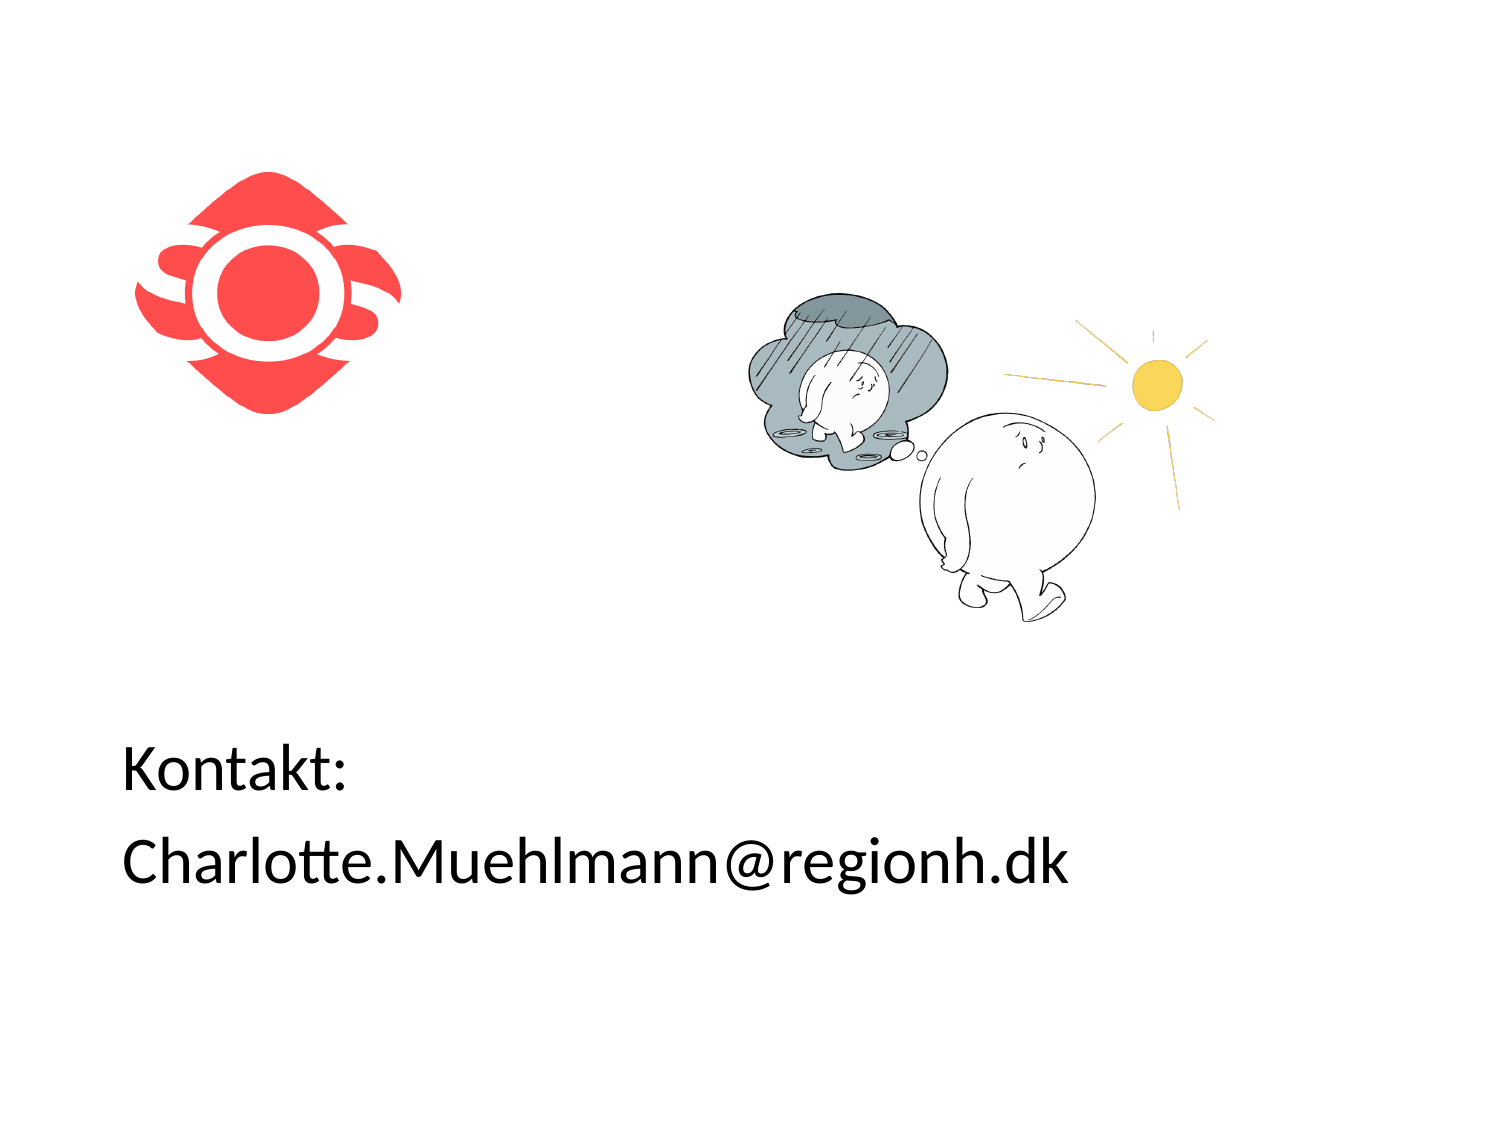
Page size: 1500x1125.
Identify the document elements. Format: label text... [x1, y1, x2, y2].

picture [135, 172, 401, 414]
list Kontakt: Charlotte.Muehlmann@regionh.dk [107, 716, 1296, 976]
picture [667, 292, 1296, 622]
